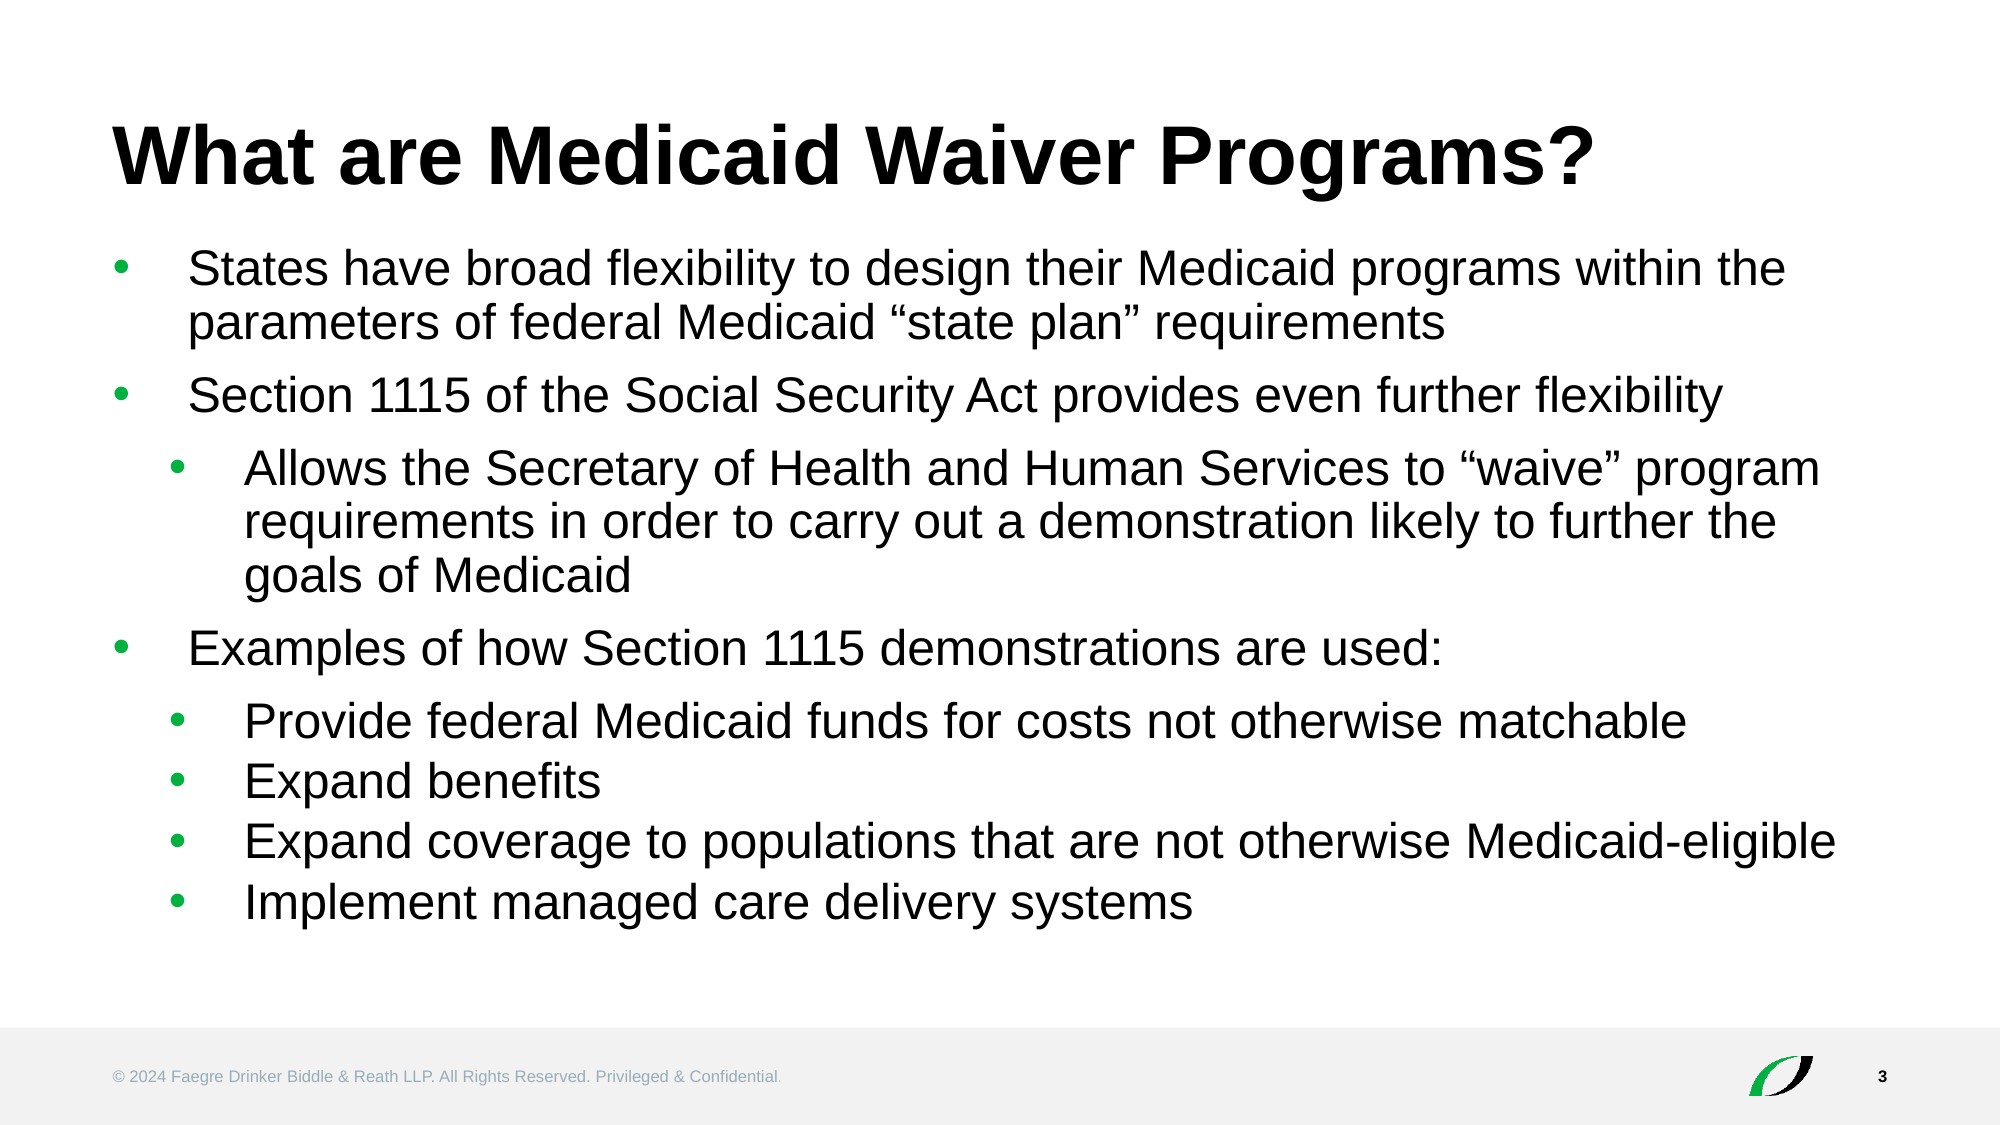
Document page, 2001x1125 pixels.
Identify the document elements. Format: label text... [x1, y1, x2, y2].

picture [1749, 1056, 1813, 1096]
list States have broad flexibility to design their Medicaid programs within the parameters of federal Medicaid “state plan” requirements Section 1115 of the Social Security Act provides even further flexibility Allows the Secretary of Health and Human Services to “waive” program requirements in order to carry out a demonstration likely to further the goals of Medicaid Examples of how Section 1115 demonstrations are used: Provide federal Medicaid funds for costs not otherwise matchable Expand benefits Expand coverage to populations that are not otherwise Medicaid-eligible Implement managed care delivery systems [0, 242, 2000, 1031]
title What are Medicaid Waiver Programs? [0, 0, 2000, 242]
